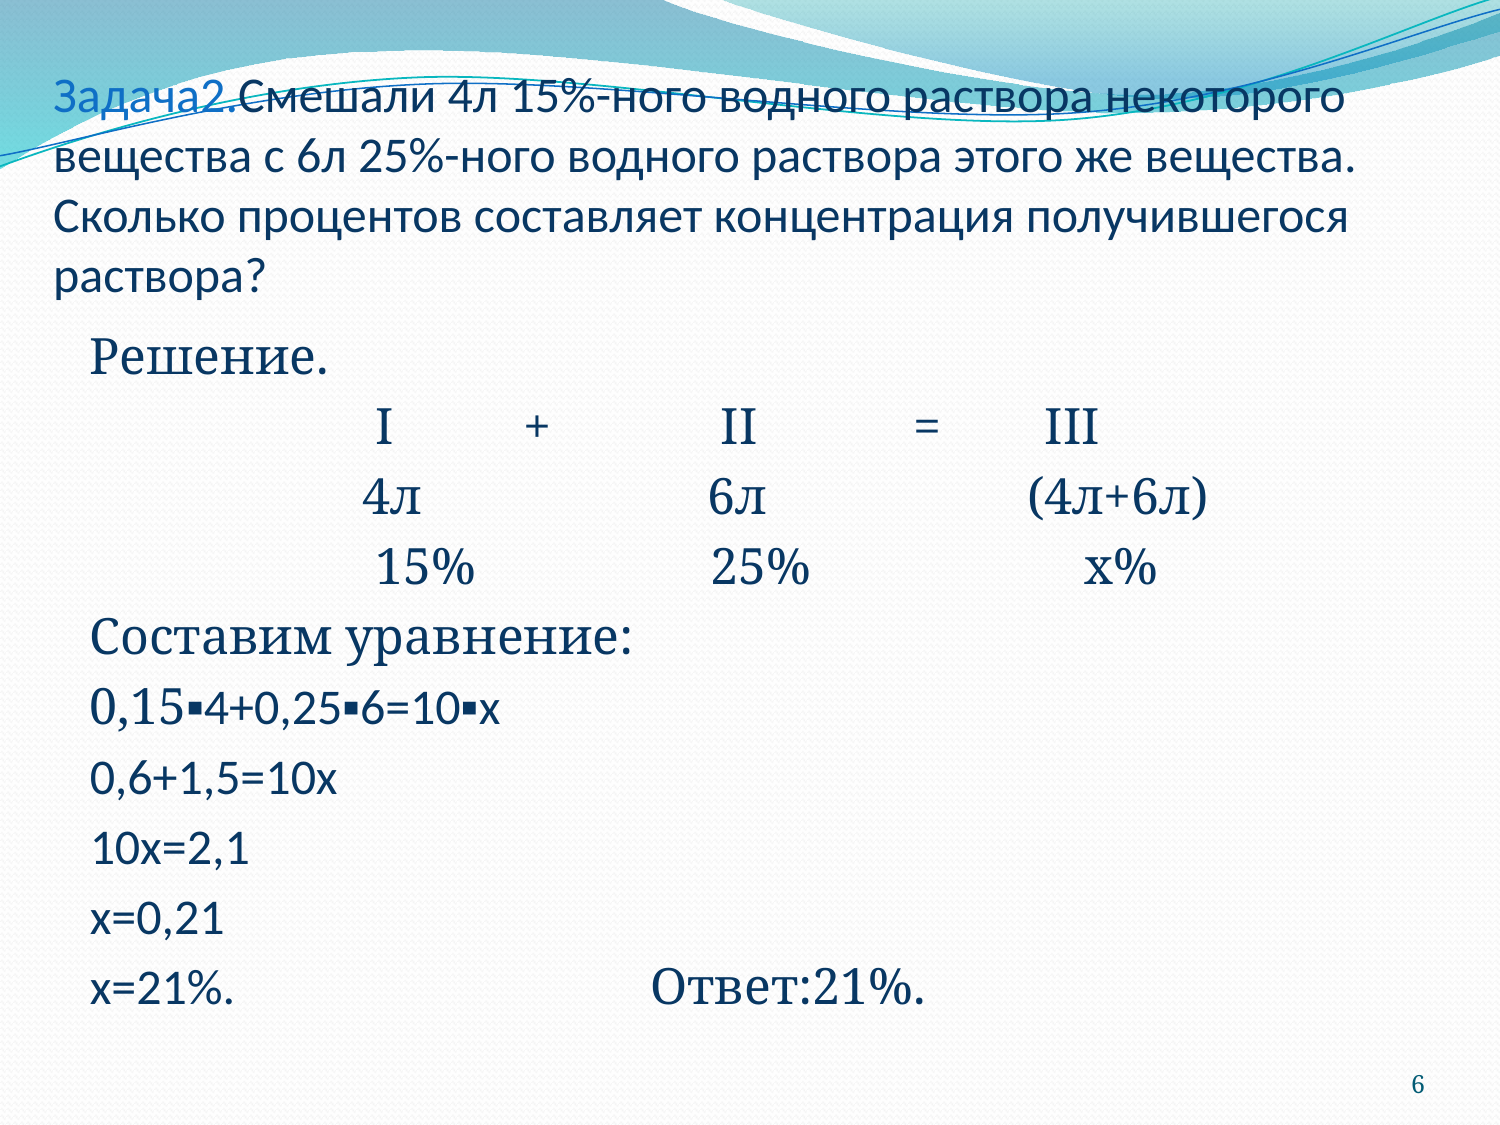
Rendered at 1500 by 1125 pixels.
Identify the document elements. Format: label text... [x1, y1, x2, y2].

title Задача2.Смешали 4л 15%-ного водного раствора некоторого вещества с 6л 25%-ного водного раствора этого же вещества. Сколько процентов составляет концентрация получившегося раствора? [53, 54, 1400, 303]
slide_number 6 [1299, 1042, 1425, 1103]
list Решение. I + II = III 4л 6л (4л+6л) 15% 25% x% Составим уравнение: 0,15▪4+0,25▪6=10▪x 0,6+1,5=10x 10x=2,1 x=0,21 x=21%. Ответ:21%. [75, 317, 1425, 1038]
